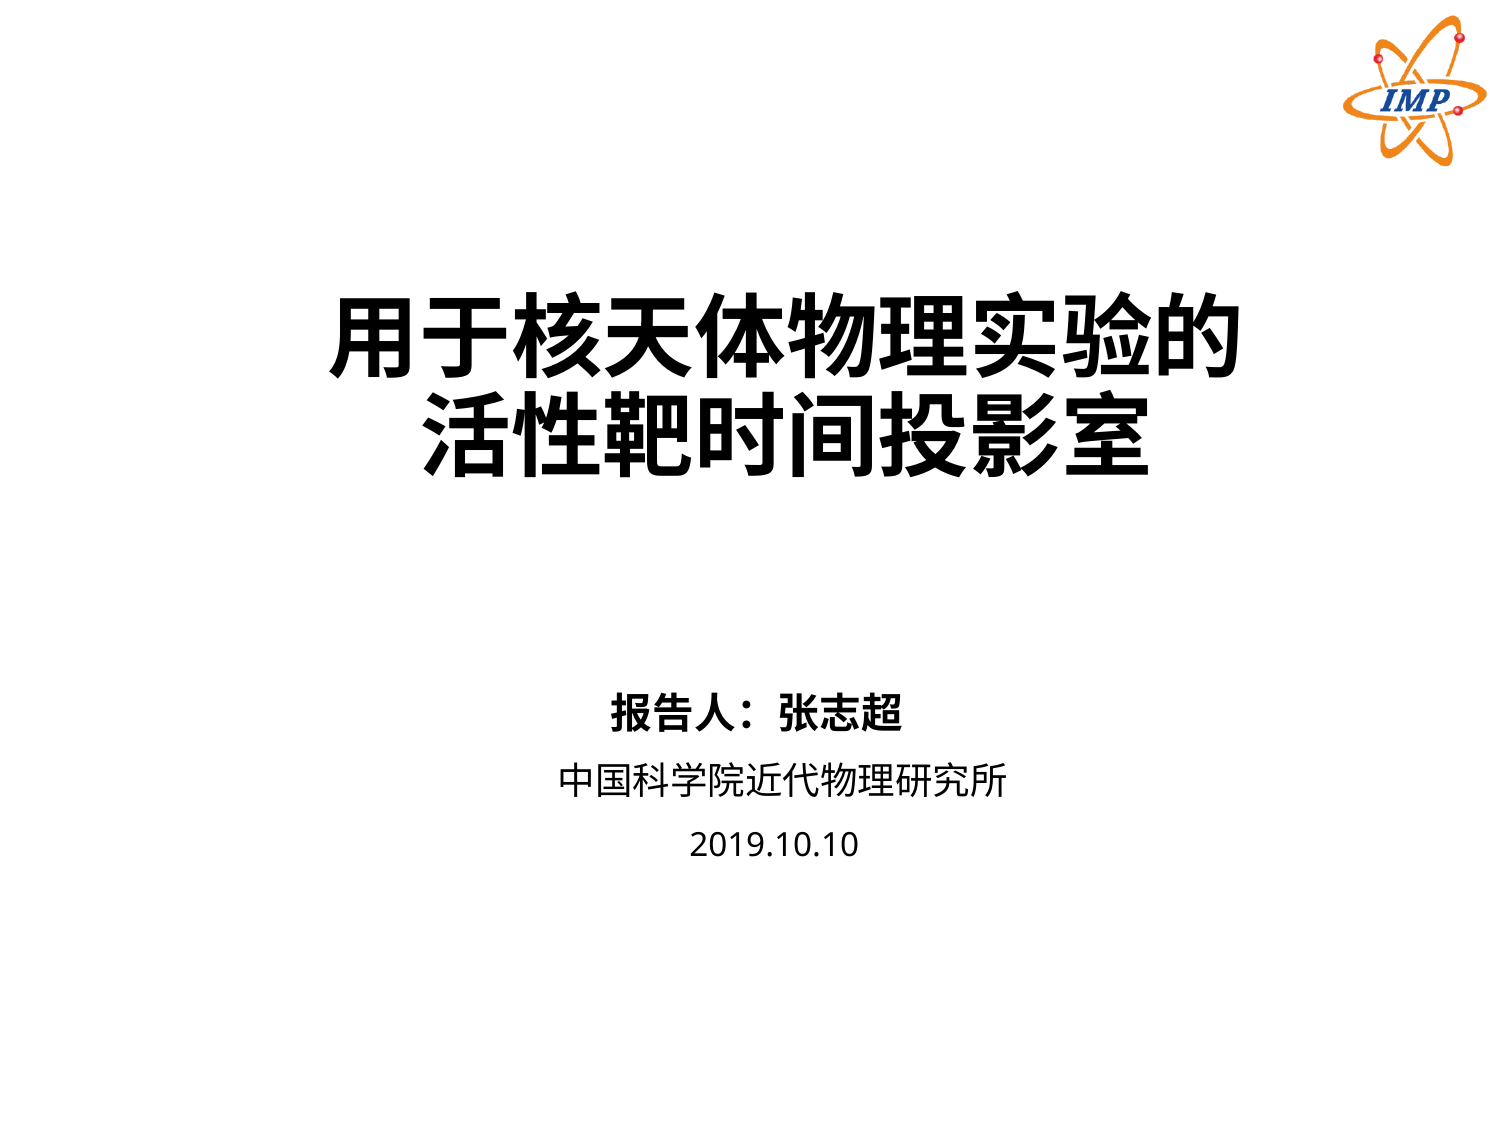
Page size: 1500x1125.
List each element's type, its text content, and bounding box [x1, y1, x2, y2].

text_box 报告人：张志超 [596, 679, 977, 744]
picture [1322, 0, 1500, 178]
text_box 中国科学院近代物理研究所 [543, 749, 1030, 810]
title 用于核天体物理实验的 活性靶时间投影室 [236, 267, 1337, 497]
text_box 2019.10.10 [674, 815, 899, 871]
